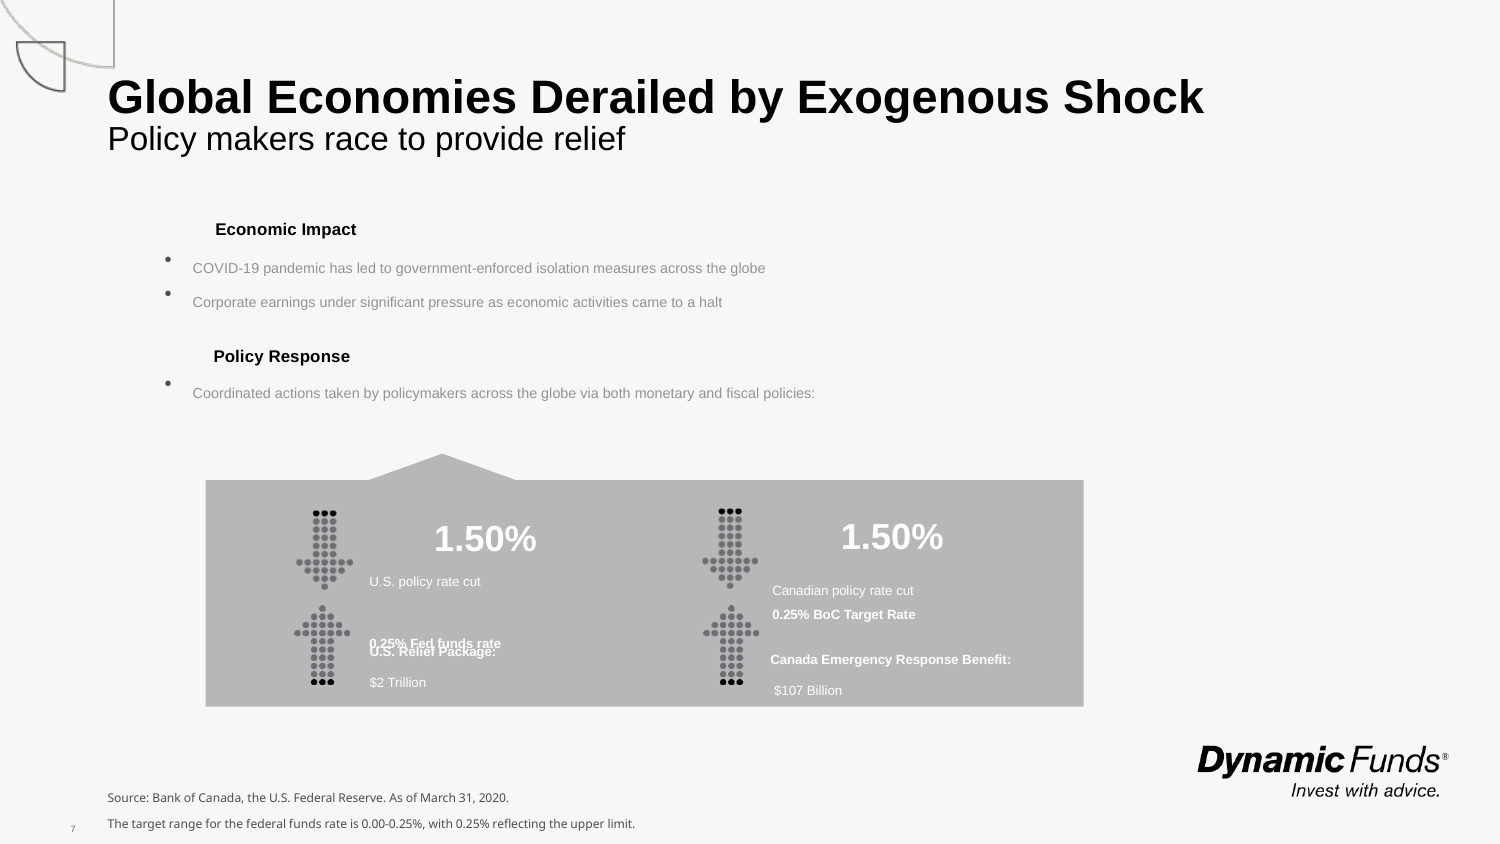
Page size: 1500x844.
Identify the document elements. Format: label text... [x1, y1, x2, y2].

picture [1185, 725, 1464, 822]
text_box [164, 198, 1463, 304]
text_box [164, 325, 1463, 398]
title Global Economies Derailed by Exogenous Shock Policy makers race to provide relief [107, 63, 1429, 170]
picture [0, 0, 166, 134]
text_box Source: Bank of Canada, the U.S. Federal Reserve. As of March 31, 2020. The target range for the federal funds rate is 0.00-0.25%, with 0.25% reflecting the upper limit. [107, 777, 1135, 829]
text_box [205, 453, 1084, 708]
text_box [242, 490, 1063, 691]
